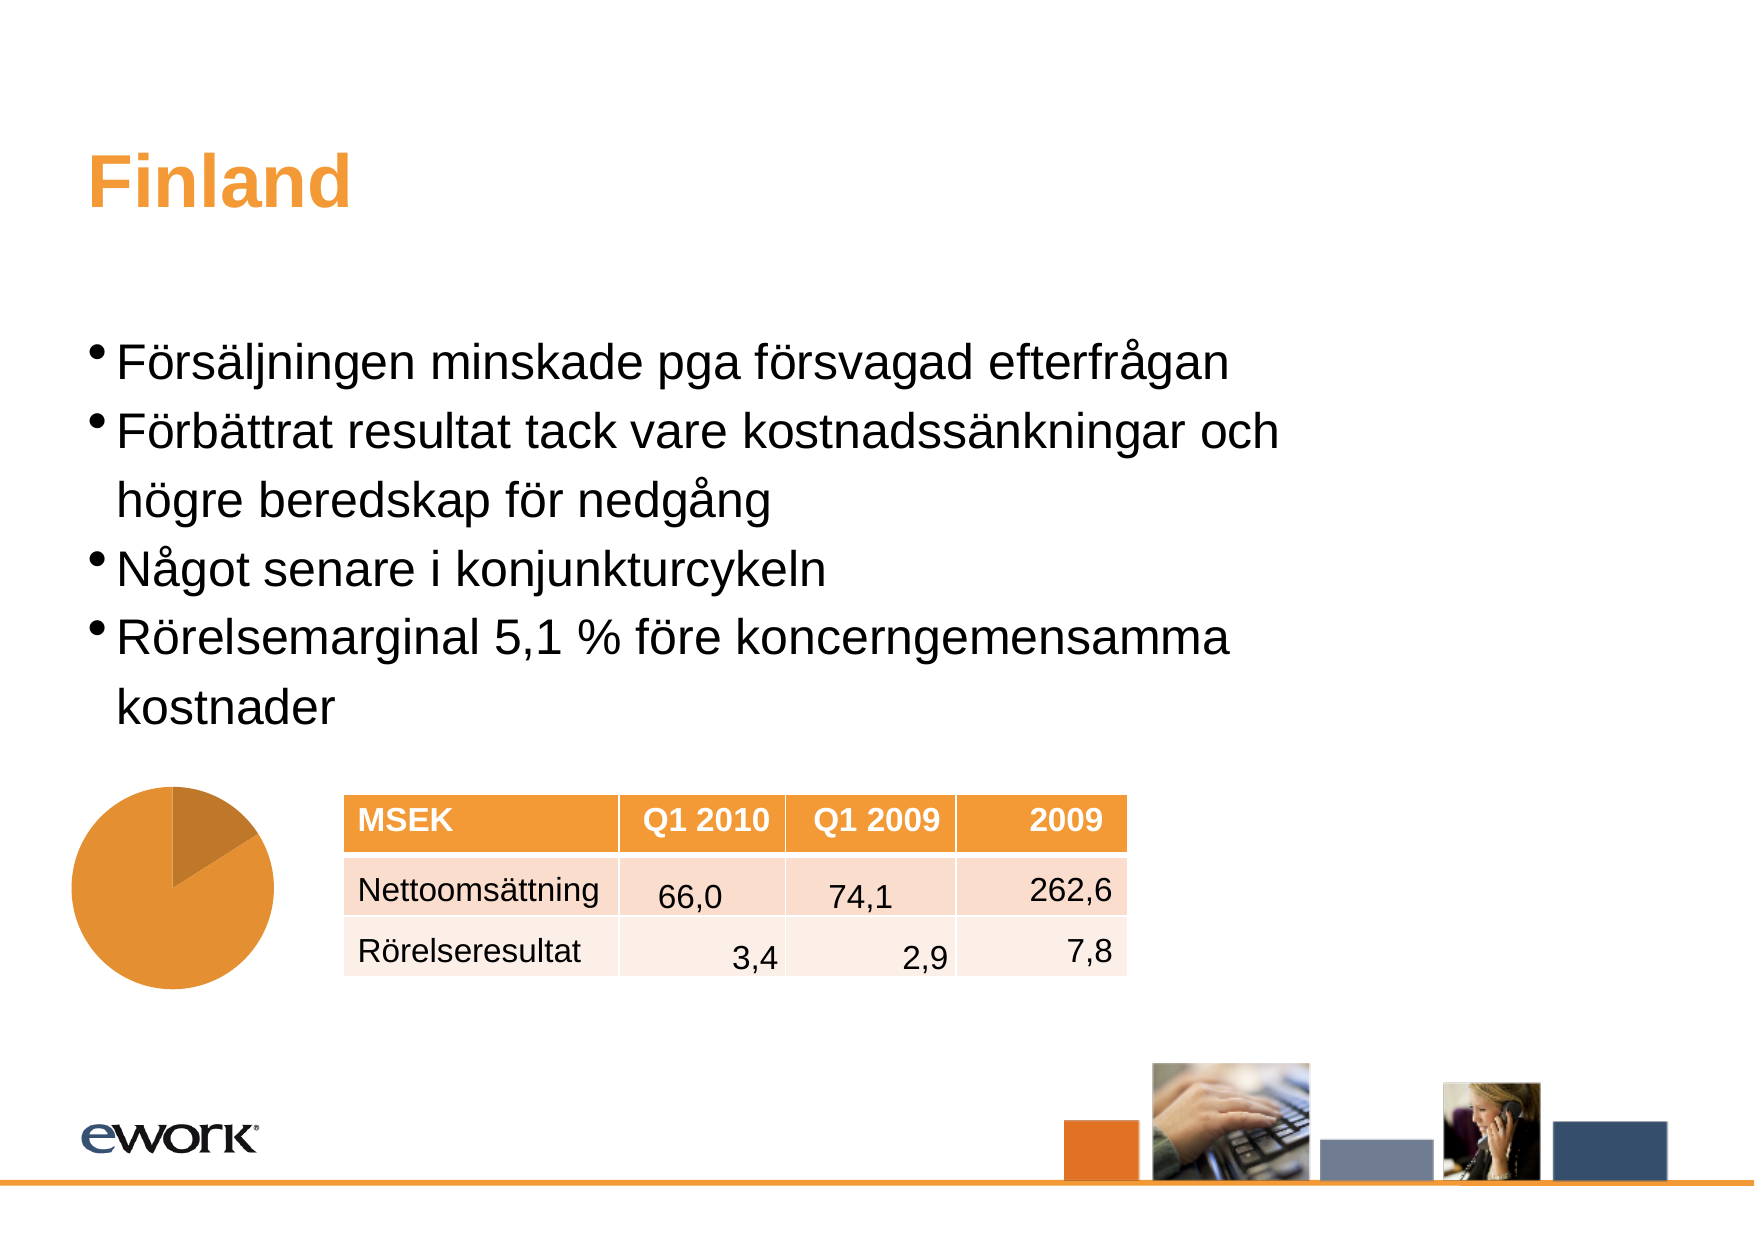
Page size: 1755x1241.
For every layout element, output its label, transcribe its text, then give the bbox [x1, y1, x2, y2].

table_header MSEK [344, 795, 618, 852]
table_cell Nettoomsättning [344, 858, 618, 915]
table_header Q1 2010 [620, 795, 785, 852]
table_cell 7,8 [957, 917, 1127, 976]
picture [1064, 1063, 1671, 1182]
table_cell 3,4 [620, 917, 785, 976]
picture [77, 1120, 263, 1158]
table_cell 66,0 [620, 858, 785, 915]
title Finland [86, 132, 1718, 302]
table_header 2009 [957, 795, 1127, 852]
table_cell 74,1 [786, 858, 955, 915]
table_cell Rörelseresultat [344, 917, 618, 976]
table_cell 262,6 [957, 858, 1127, 915]
chart [14, 782, 332, 994]
table_header Q1 2009 [786, 795, 955, 852]
table_cell 2,9 [786, 917, 955, 976]
list Försäljningen minskade pga försvagad efterfrågan Förbättrat resultat tack vare kostnadssänkningar och högre beredskap för nedgång Något senare i konjunkturcykeln Rörelsemarginal 5,1 % före koncerngemensamma kostnader [87, 319, 1714, 855]
